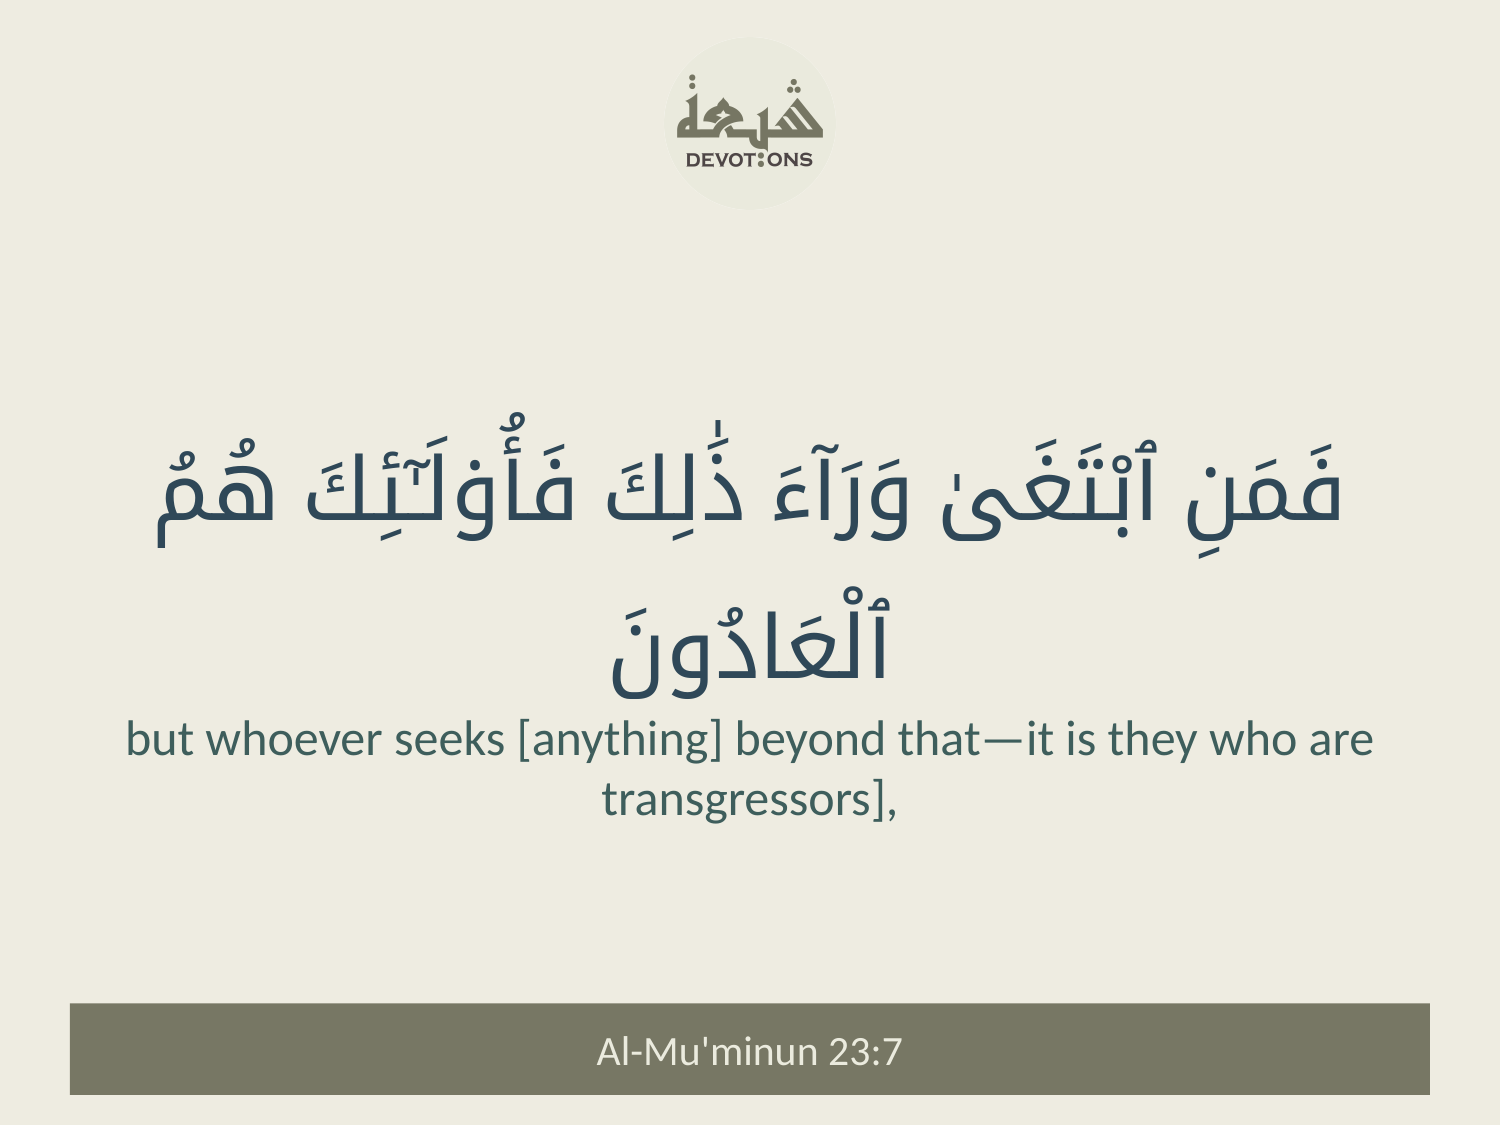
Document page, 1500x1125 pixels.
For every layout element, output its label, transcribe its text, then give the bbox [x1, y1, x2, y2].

list فَمَنِ ٱبْتَغَىٰ وَرَآءَ ذَٰلِكَ فَأُو۟لَـٰٓئِكَ هُمُ ٱلْعَادُونَ but whoever seeks [anything] beyond that—it is they who are transgressors], [69, 203, 1430, 1003]
picture [656, 29, 844, 203]
list Al-Mu'minun 23:7 [69, 1003, 1430, 1095]
